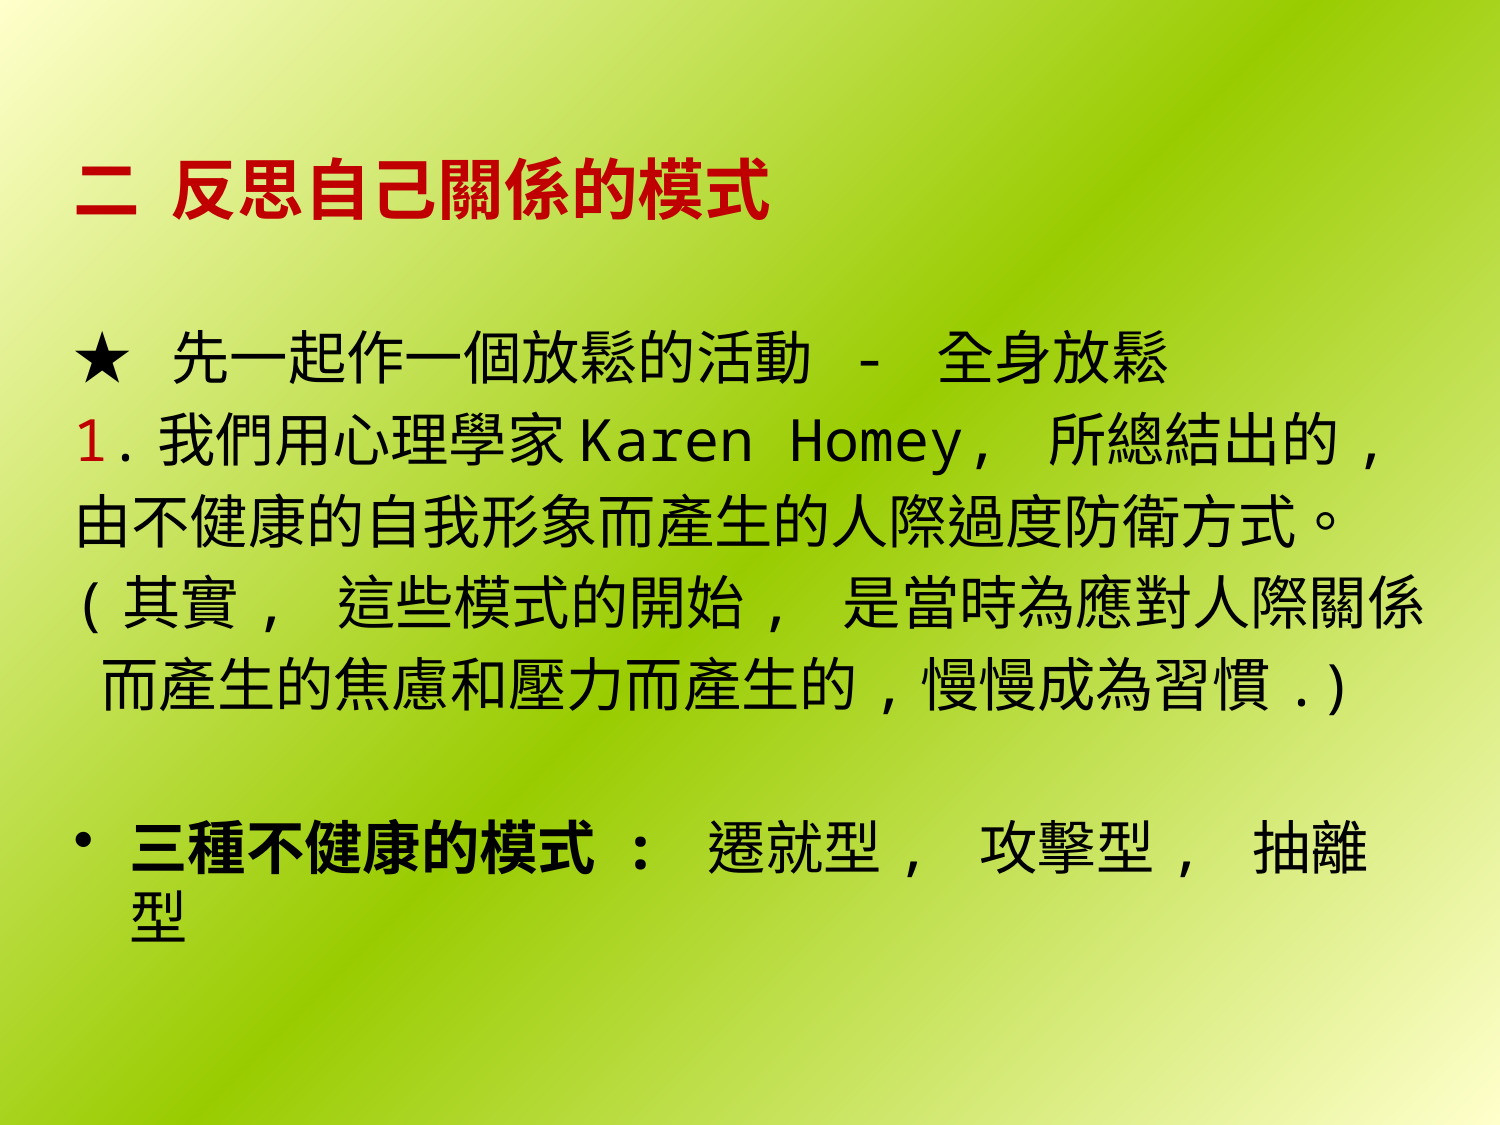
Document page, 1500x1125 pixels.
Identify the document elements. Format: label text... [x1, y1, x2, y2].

list 二 反思自己關係的模式 ★ 先一起作一個放鬆的活動 - 全身放鬆 1.我們用心理學家Karen Homey, 所總結出的, 由不健康的自我形象而產生的人際過度防衛方式。 (其實, 這些模式的開始, 是當時為應對人際關係 而產生的焦慮和壓力而產生的,慢慢成為習慣.) 三種不健康的模式 : 遷就型, 攻擊型, 抽離型 [58, 140, 1442, 809]
